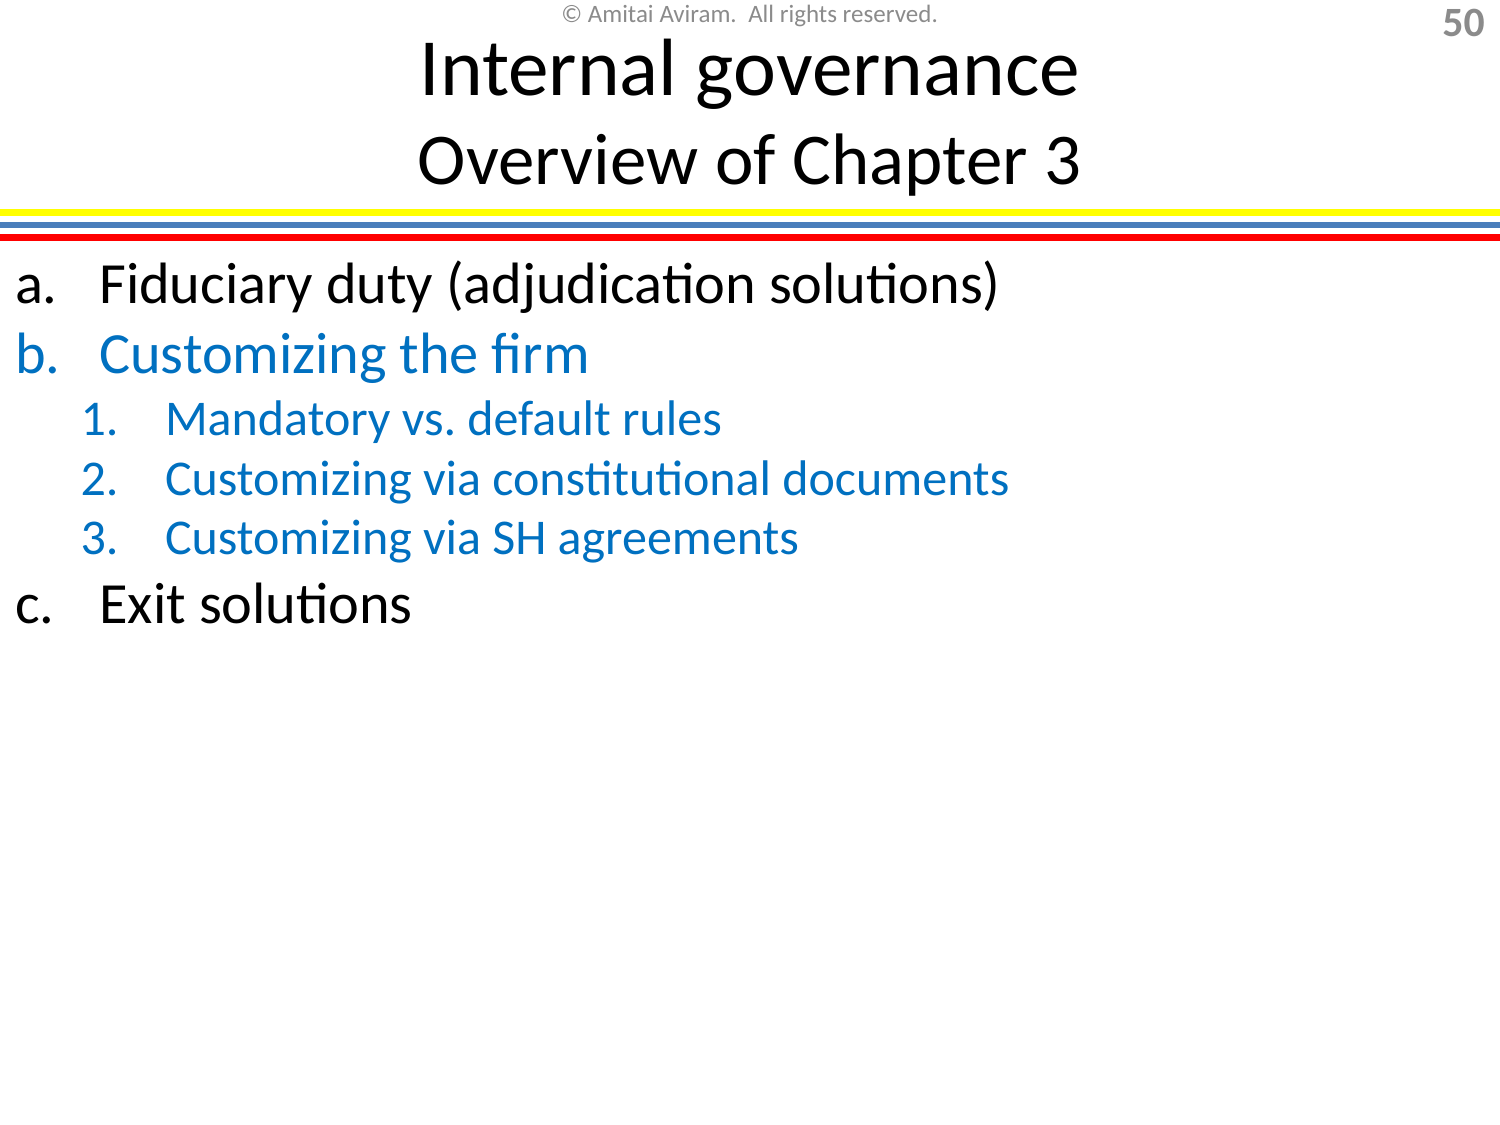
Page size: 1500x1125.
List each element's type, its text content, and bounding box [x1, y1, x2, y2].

list Fiduciary duty (adjudication solutions) Customizing the firm Mandatory vs. default rules Customizing via constitutional documents Customizing via SH agreements Exit solutions [0, 237, 1500, 1125]
title Internal governance Overview of Chapter 3 [0, 0, 1500, 213]
